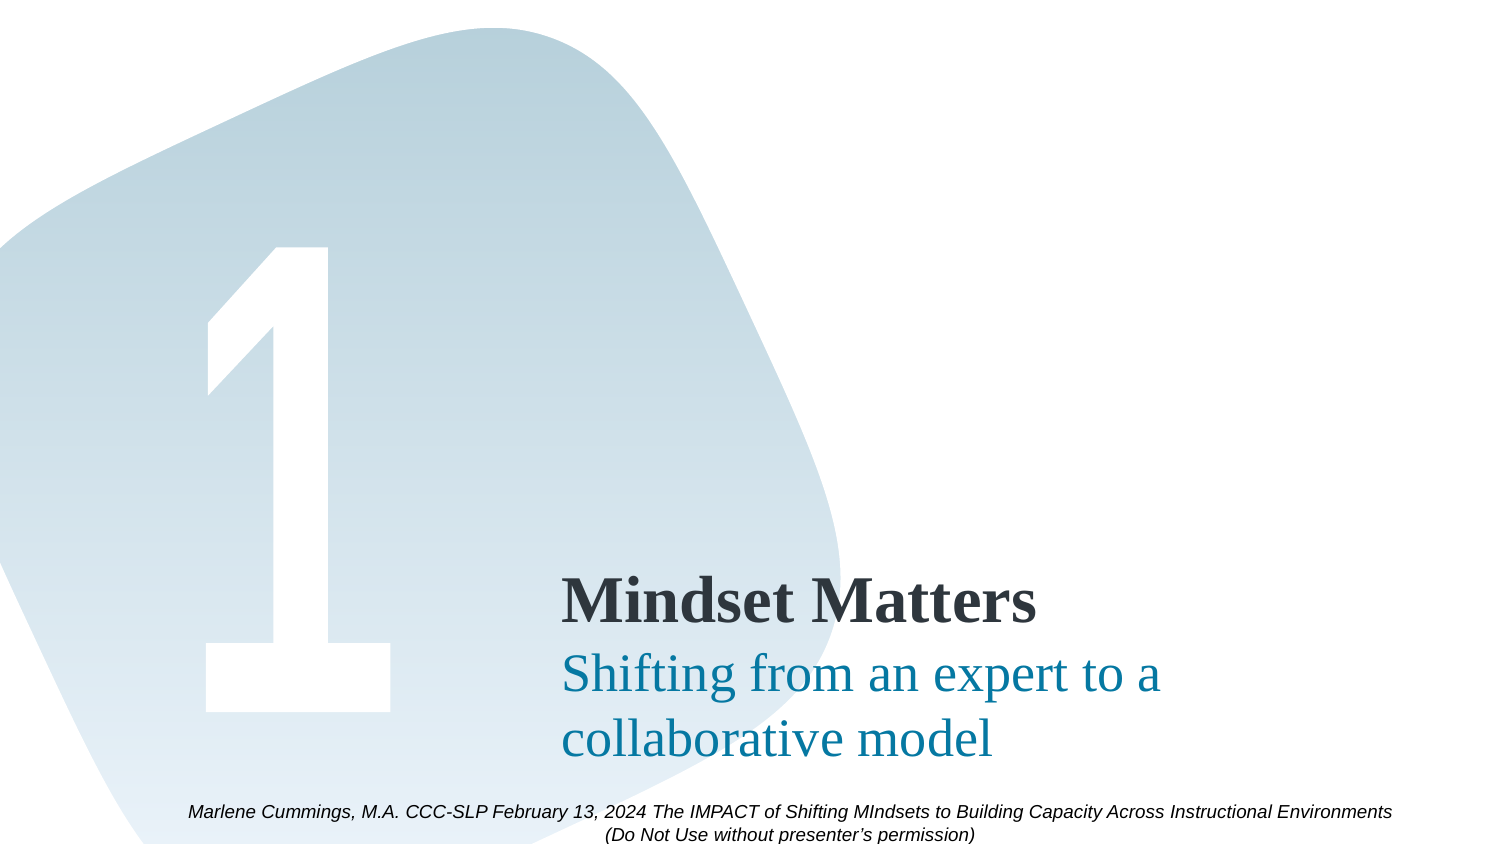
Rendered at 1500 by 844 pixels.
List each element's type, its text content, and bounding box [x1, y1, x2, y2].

text_box Marlene Cummings, M.A. CCC-SLP February 13, 2024 The IMPACT of Shifting MIndsets to Building Capacity Across Instructional Environments (Do Not Use without presenter’s permission) [134, 785, 1446, 844]
title Mindset Matters [561, 445, 1470, 637]
subtitle Shifting from an expert to a collaborative model [561, 637, 1415, 694]
